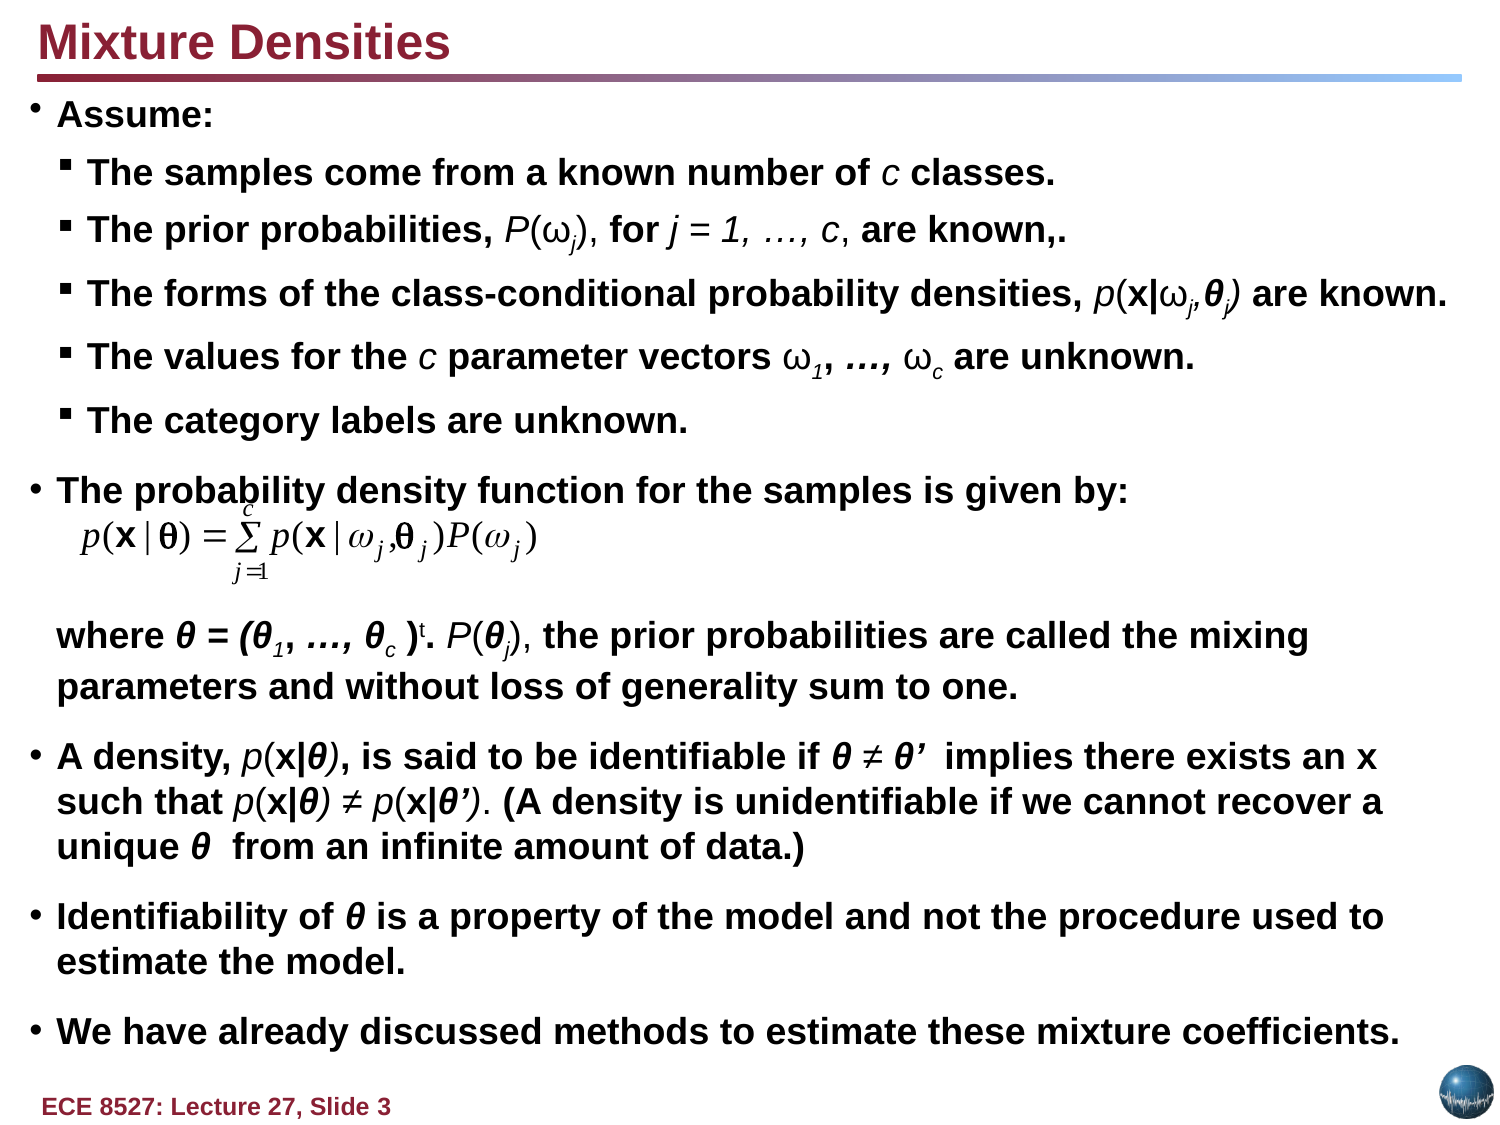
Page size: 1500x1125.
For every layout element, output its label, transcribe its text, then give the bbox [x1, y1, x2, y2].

text_box Mixture Densities [37, 9, 1163, 70]
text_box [73, 491, 543, 590]
text_box Assume: The samples come from a known number of c classes. The prior probabilities, P(ωj), for j = 1, …, c, are known,. The forms of the class-conditional probability densities, p(x|ωj,θj) are known. The values for the c parameter vectors ω1, …, ωc are unknown. The category labels are unknown. The probability density function for the samples is given by: where θ = (θ1, …, θc )t. P(θj), the prior probabilities are called the mixing parameters and without loss of generality sum to one. A density, p(x|θ), is said to be identifiable if θ ≠ θ’ implies there exists an x such that p(x|θ) ≠ p(x|θ’). (A density is unidentifiable if we cannot recover a unique θ from an infinite amount of data.) Identifiability of θ is a property of the model and not the procedure used to estimate the model. We have already discussed methods to estimate these mixture coefficients. [29, 89, 1463, 1106]
picture [1439, 1065, 1494, 1119]
